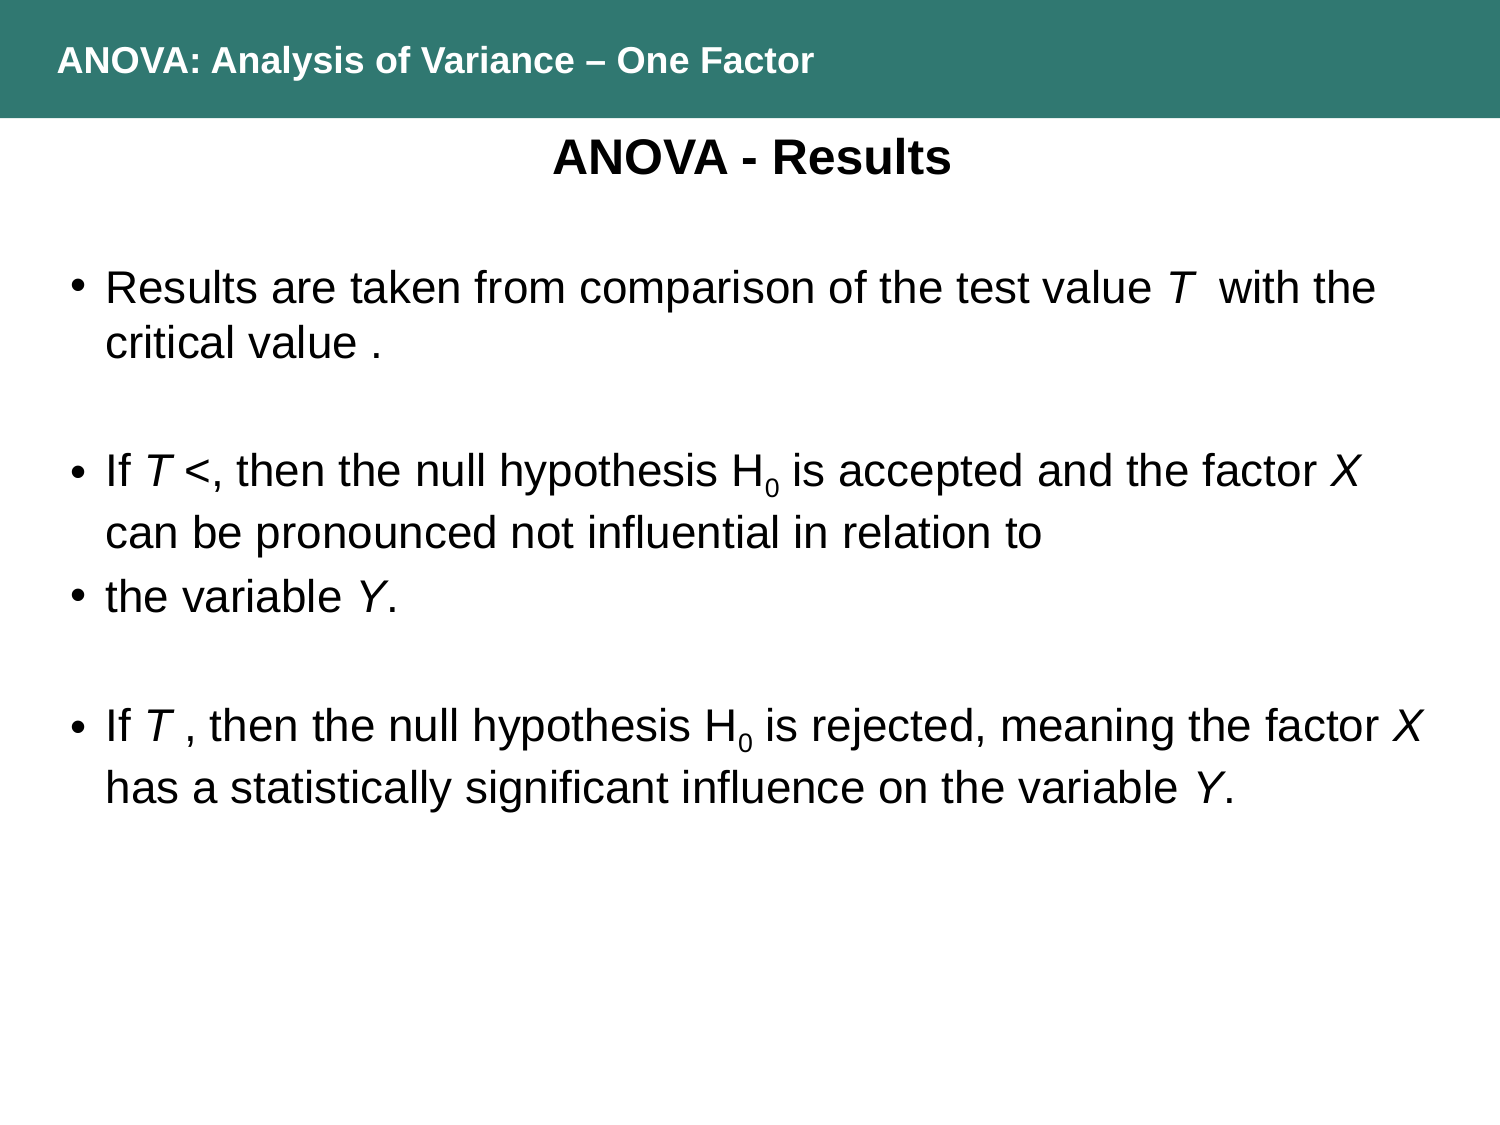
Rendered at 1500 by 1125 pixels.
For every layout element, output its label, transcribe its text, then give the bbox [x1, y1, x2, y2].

text_box ANOVA - Results [58, 117, 1447, 238]
text_box ANOVA: Analysis of Variance – One Factor [0, 0, 1500, 120]
